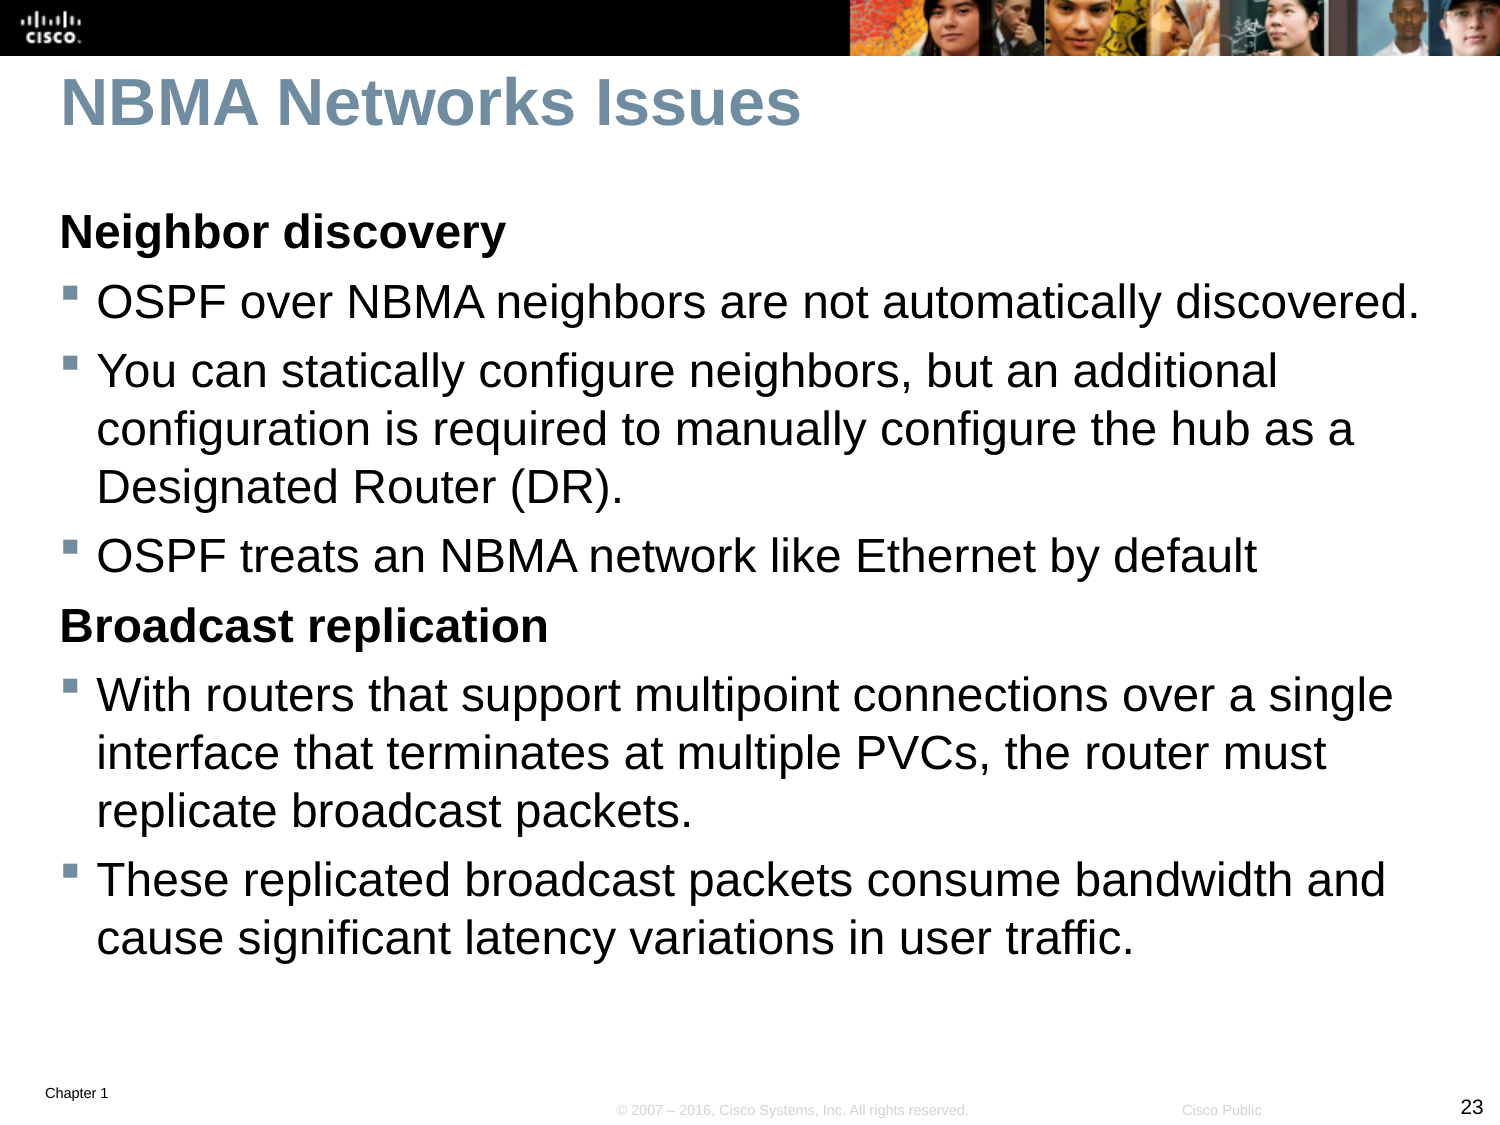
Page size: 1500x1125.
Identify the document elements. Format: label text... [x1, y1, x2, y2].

list Neighbor discovery OSPF over NBMA neighbors are not automatically discovered. You can statically configure neighbors, but an additional configuration is required to manually configure the hub as a Designated Router (DR). OSPF treats an NBMA network like Ethernet by default Broadcast replication With routers that support multipoint connections over a single interface that terminates at multiple PVCs, the router must replicate broadcast packets. These replicated broadcast packets consume bandwidth and cause significant latency variations in user traffic. [45, 193, 1444, 1037]
picture [0, 0, 1500, 56]
title NBMA Networks Issues [45, 59, 1444, 182]
